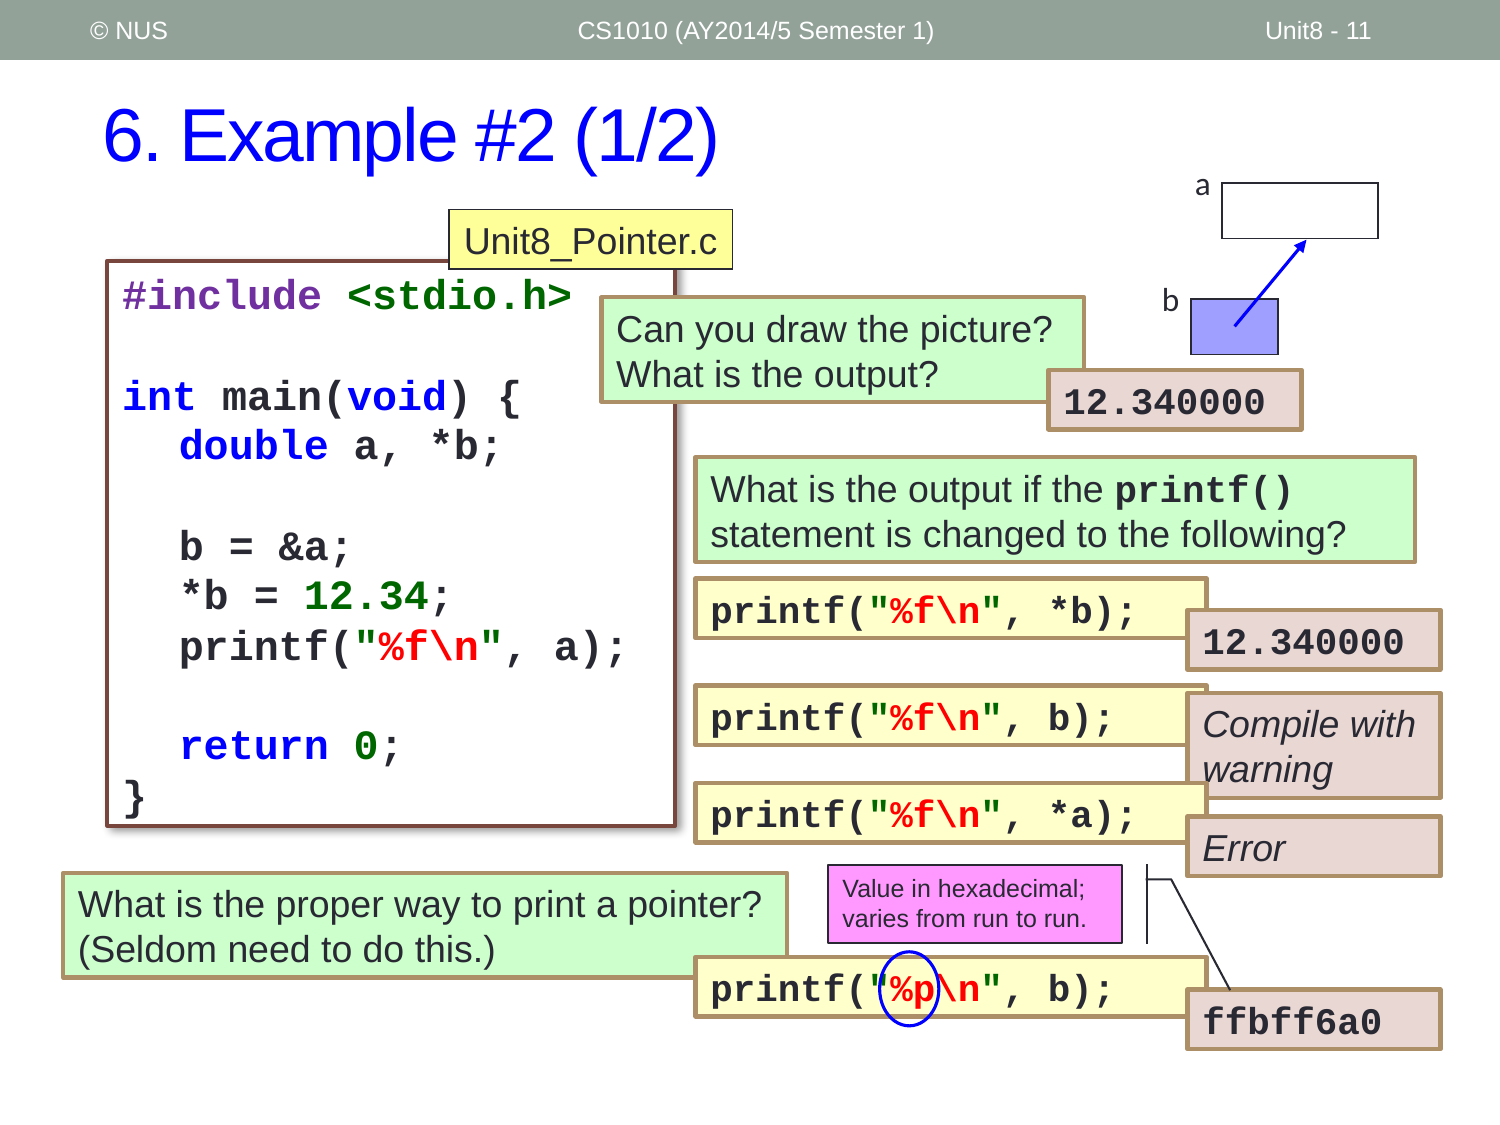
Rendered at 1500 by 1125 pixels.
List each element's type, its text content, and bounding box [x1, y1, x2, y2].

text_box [1146, 154, 1379, 355]
text_box printf("%f\n", *b); [744, 576, 1209, 640]
text_box Can you draw the picture? What is the output? [744, 295, 1086, 404]
text_box 12.340000 [1185, 608, 1443, 672]
text_box Error [1185, 814, 1443, 878]
text_box [879, 951, 939, 1026]
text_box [106, 209, 735, 832]
text_box Value in hexadecimal; varies from run to run. [827, 864, 1123, 943]
text_box Compile with warning [1185, 691, 1443, 800]
text_box 12.340000 [1046, 368, 1304, 432]
text_box printf("%f\n", b); [744, 683, 1209, 747]
slide_number Unit8 - 11 [1250, 3, 1425, 57]
text_box ffbff6a0 [1185, 987, 1443, 1051]
slide_number © NUS [75, 3, 550, 57]
footer CS1010 (AY2014/5 Semester 1) [562, 3, 1238, 57]
text_box What is the output if the printf() statement is changed to the following? [744, 455, 1417, 564]
text_box printf("%p\n", b); [693, 955, 895, 1019]
text_box printf("%f\n", *a); [693, 781, 1209, 845]
title 6. Example #2 (1/2) [87, 62, 1463, 200]
text_box printf("%p\n", b); [923, 955, 1209, 1019]
text_box What is the proper way to print a pointer? (Seldom need to do this.) [61, 871, 789, 980]
